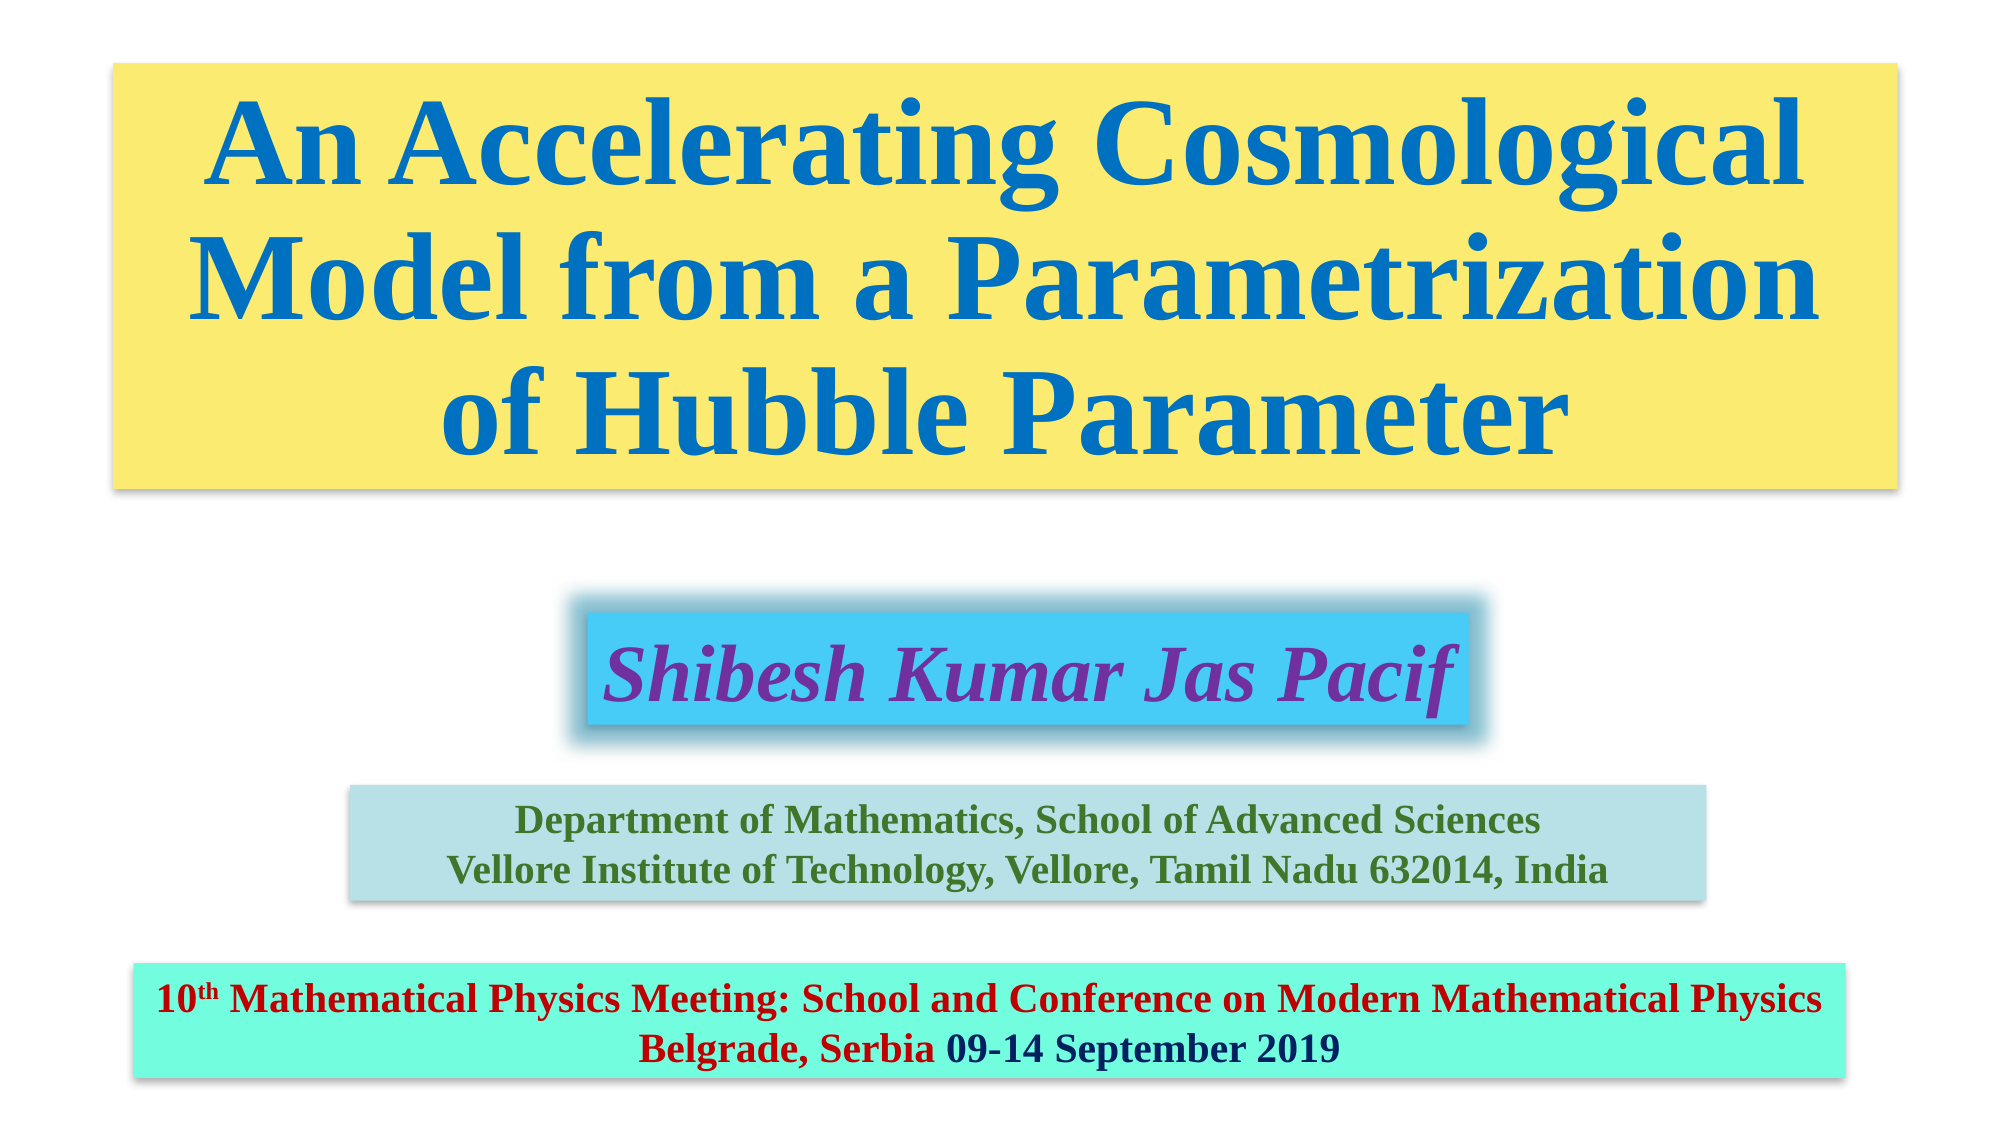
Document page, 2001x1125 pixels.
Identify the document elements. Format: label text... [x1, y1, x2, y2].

text_box 10th Mathematical Physics Meeting: School and Conference on Modern Mathematical Physics Belgrade, Serbia 09-14 September 2019 [133, 963, 1846, 1078]
title An Accelerating Cosmological Model from a Parametrization of Hubble Parameter [113, 63, 1898, 490]
subtitle Department of Mathematics, School of Advanced Sciences Vellore Institute of Technology, Vellore, Tamil Nadu 632014, India [350, 784, 1707, 901]
text_box Shibesh Kumar Jas Pacif [587, 612, 1469, 725]
